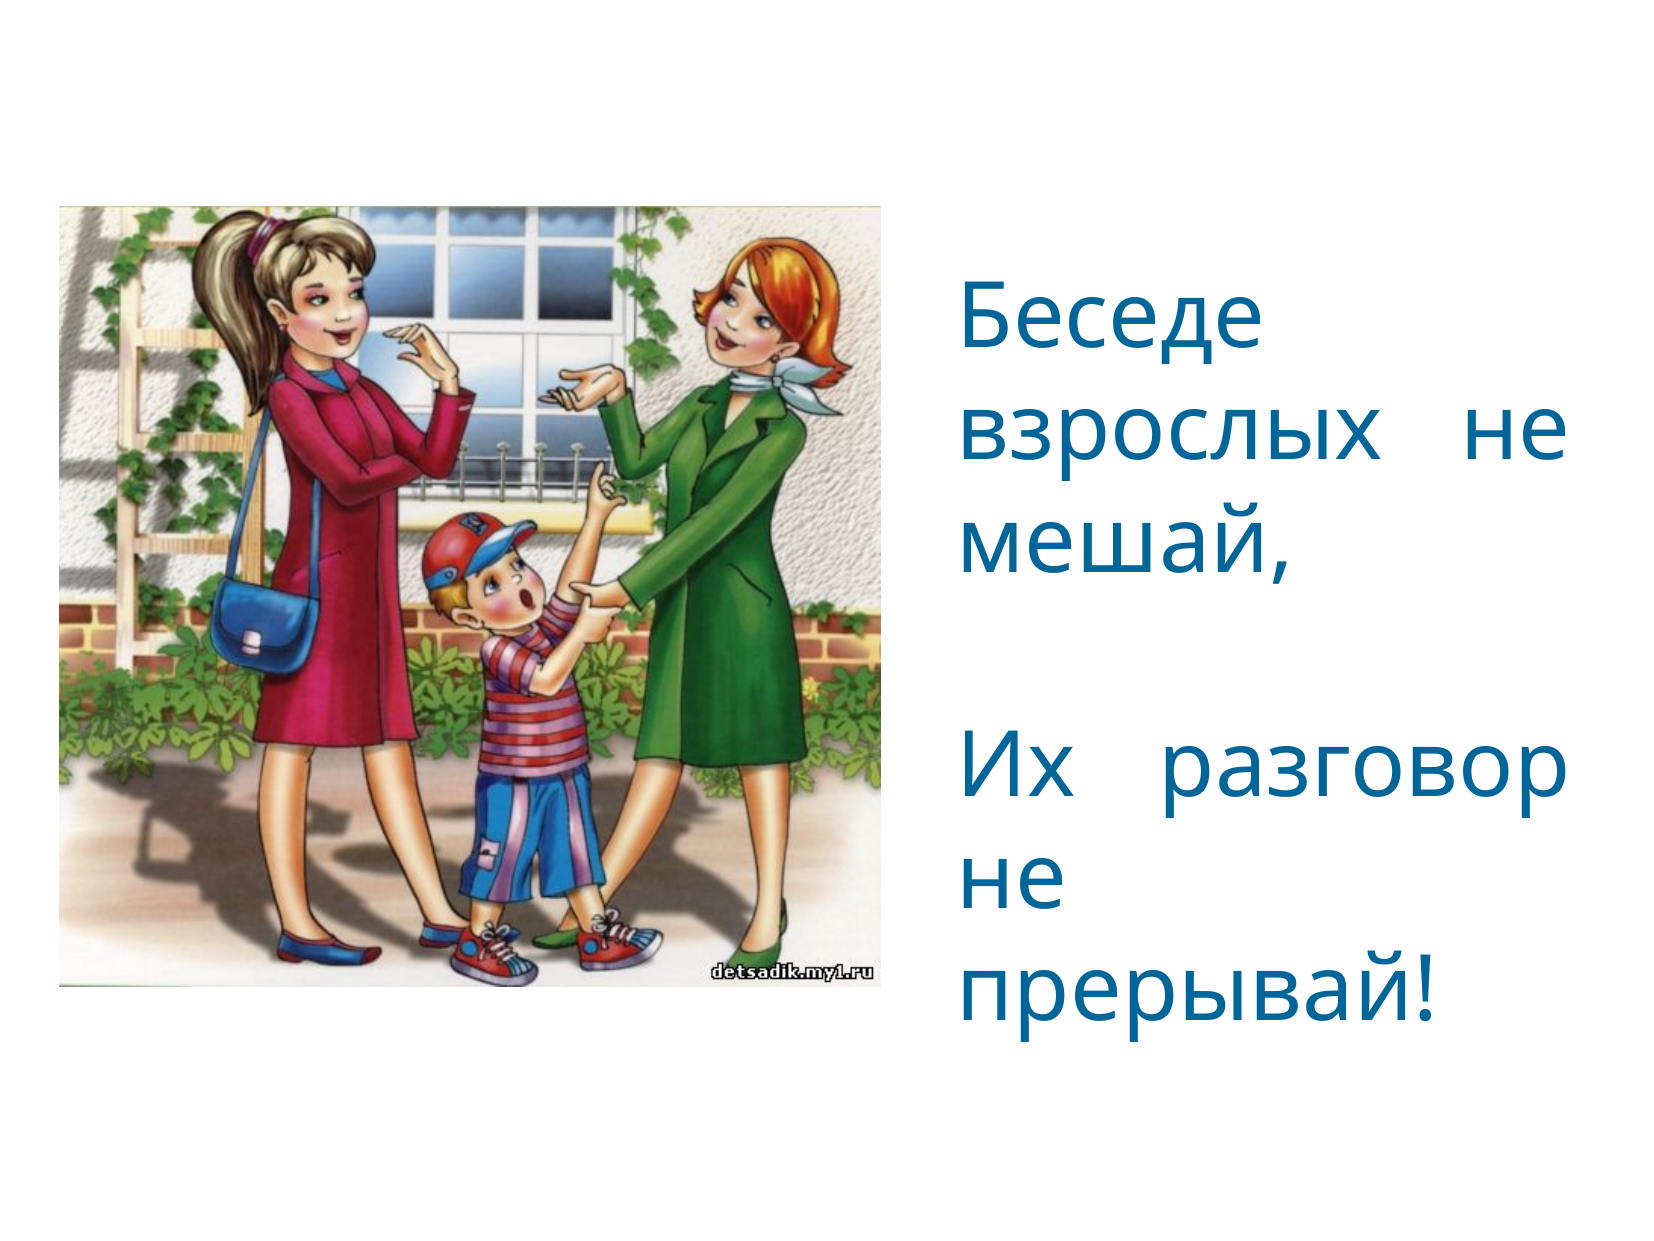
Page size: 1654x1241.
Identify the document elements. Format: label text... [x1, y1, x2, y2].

picture [58, 206, 882, 987]
text_box Беседе взрослых не мешай, Их разговор не прерывай! [956, 253, 1572, 863]
